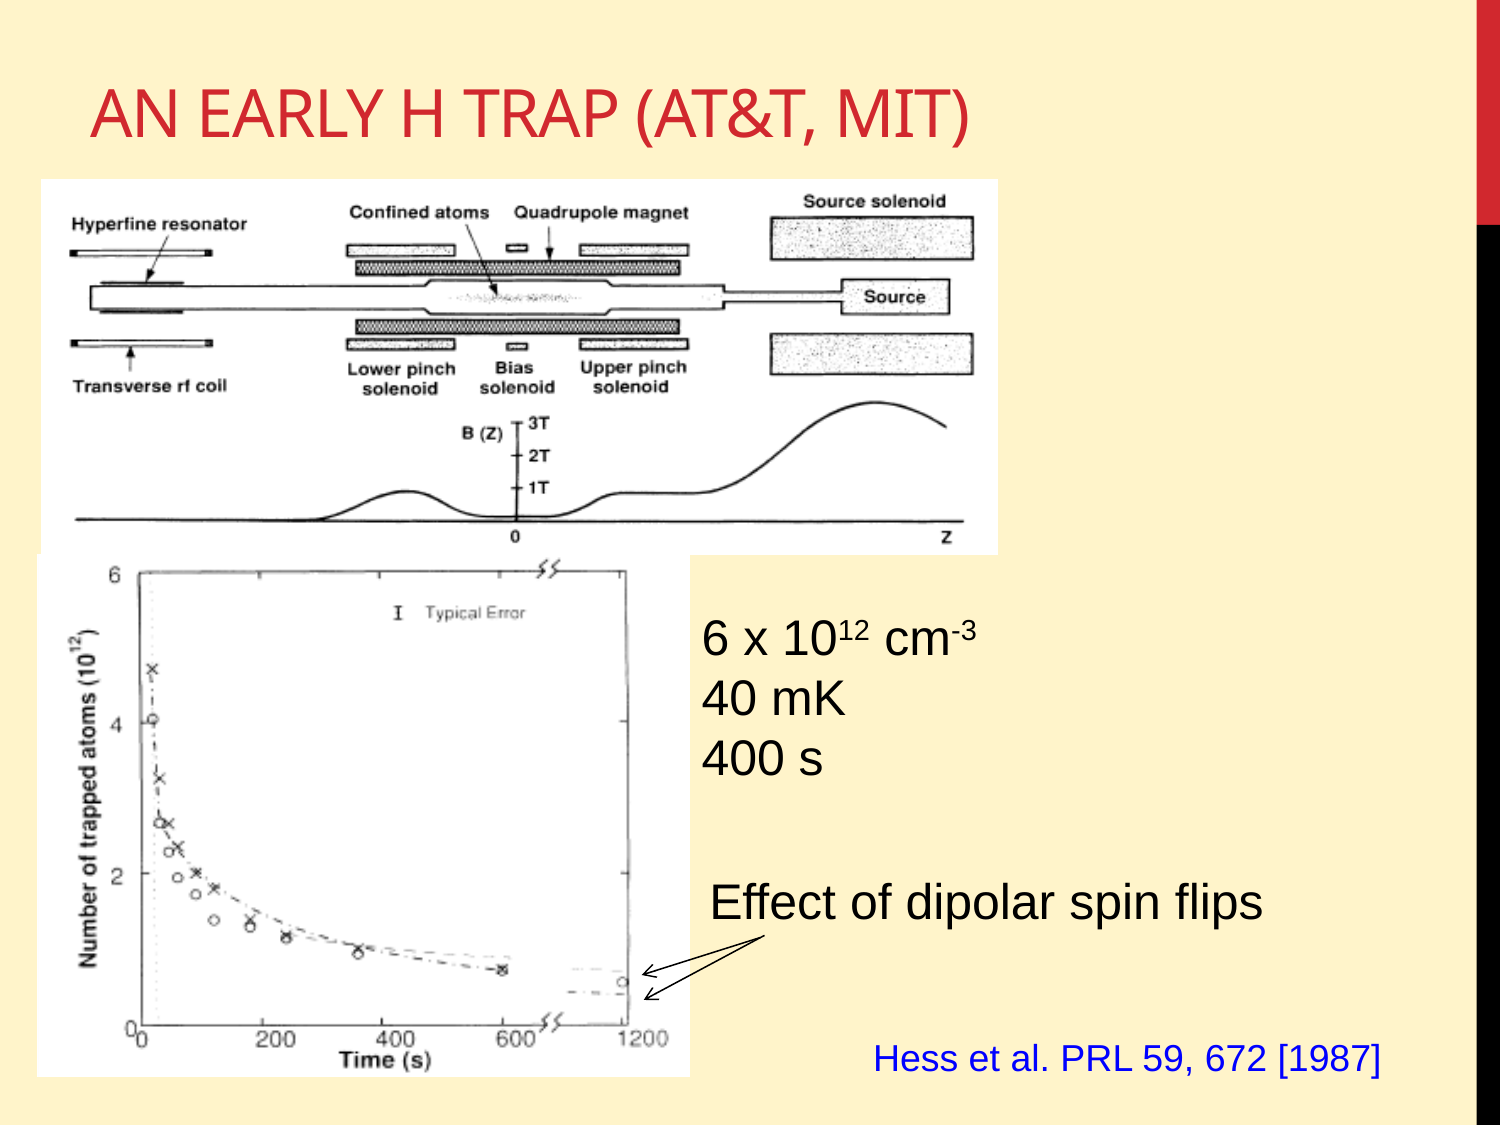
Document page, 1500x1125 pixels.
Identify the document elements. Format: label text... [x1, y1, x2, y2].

title An early H trap (AT&T, MIT) [75, 18, 1096, 159]
text_box Hess et al. PRL 59, 672 [1987] [858, 1027, 1444, 1087]
text_box Effect of dipolar spin flips [698, 862, 1280, 938]
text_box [643, 934, 766, 1001]
picture [36, 178, 999, 1078]
text_box 6 x 1012 cm-3 40 mK 400 s [698, 597, 993, 793]
